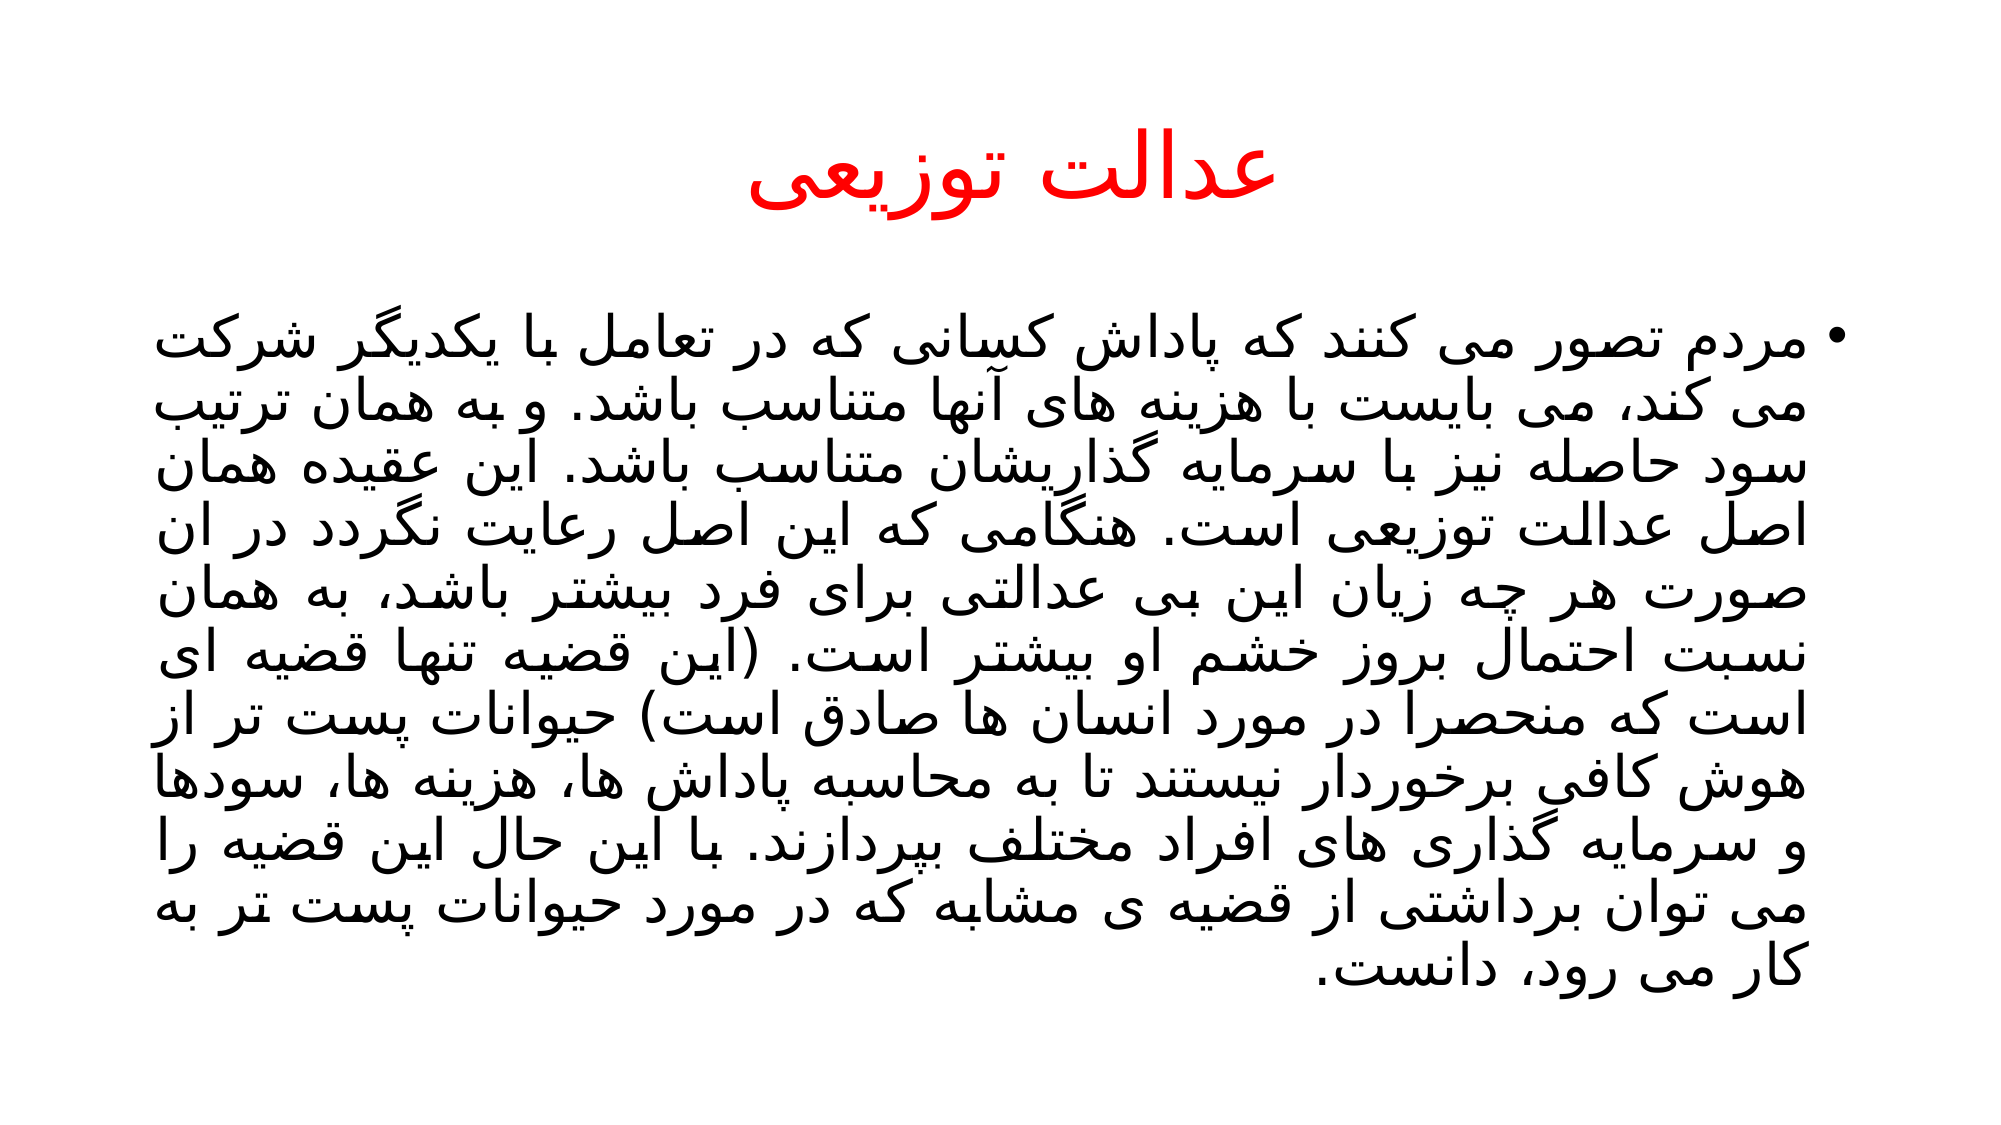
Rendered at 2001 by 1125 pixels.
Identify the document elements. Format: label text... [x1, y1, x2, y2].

title عدالت توزیعی [137, 59, 1863, 278]
list مردم تصور می کنند که پاداش کسانی که در تعامل با یکدیگر شرکت می کند، می بایست با هزینه های آنها متناسب باشد. و به همان ترتیب سود حاصله نیز با سرمایه گذاریشان متناسب باشد. این عقیده همان اصل عدالت توزیعی است. هنگامی که این اصل رعایت نگردد در ان صورت هر چه زیان این بی عدالتی برای فرد بیشتر باشد، به همان نسبت احتمال بروز خشم او بیشتر است. (این قضیه تنها قضیه ای است که منحصرا در مورد انسان ها صادق است) حیوانات پست تر از هوش کافی برخوردار نیستند تا به محاسبه پاداش ها، هزینه ها، سودها و سرمایه گذاری های افراد مختلف بپردازند. با این حال این قضیه را می توان برداشتی از قضیه ی مشابه که در مورد حیوانات پست تر به کار می رود، دانست. [137, 299, 1863, 1014]
